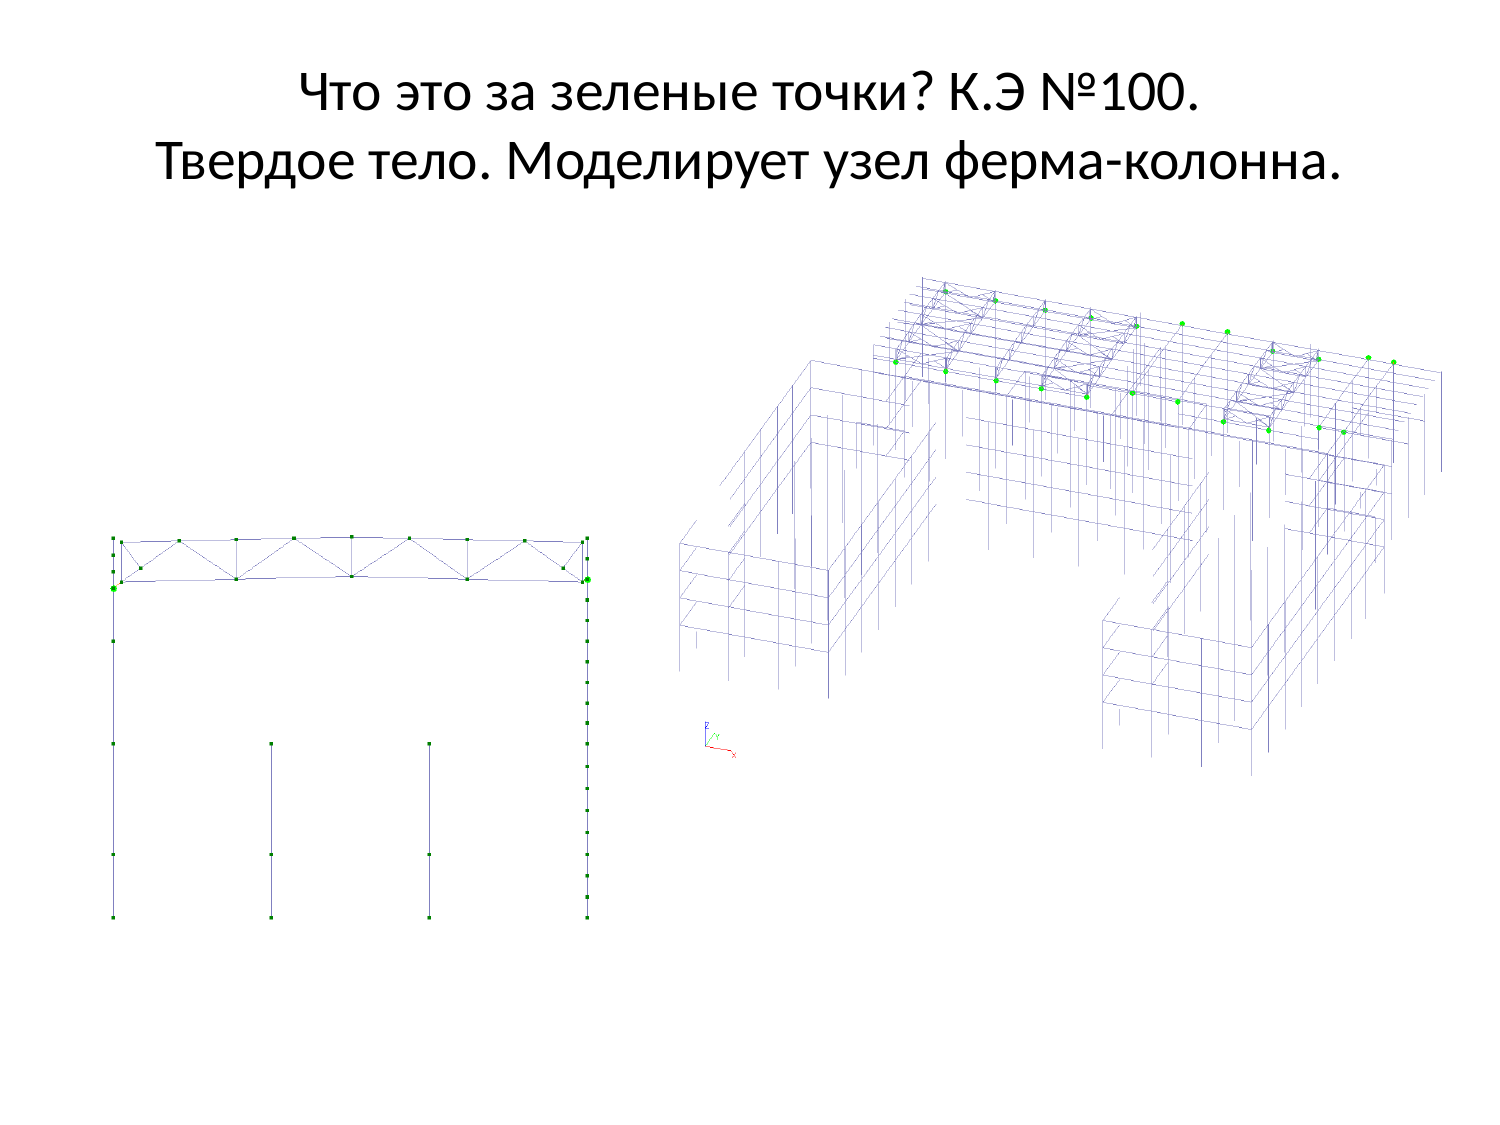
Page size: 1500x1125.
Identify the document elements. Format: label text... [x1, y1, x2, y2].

title Что это за зеленые точки? К.Э №100. Твердое тело. Моделирует узел ферма-колонна. [75, 45, 1425, 200]
picture [46, 503, 632, 939]
picture [667, 257, 1449, 782]
